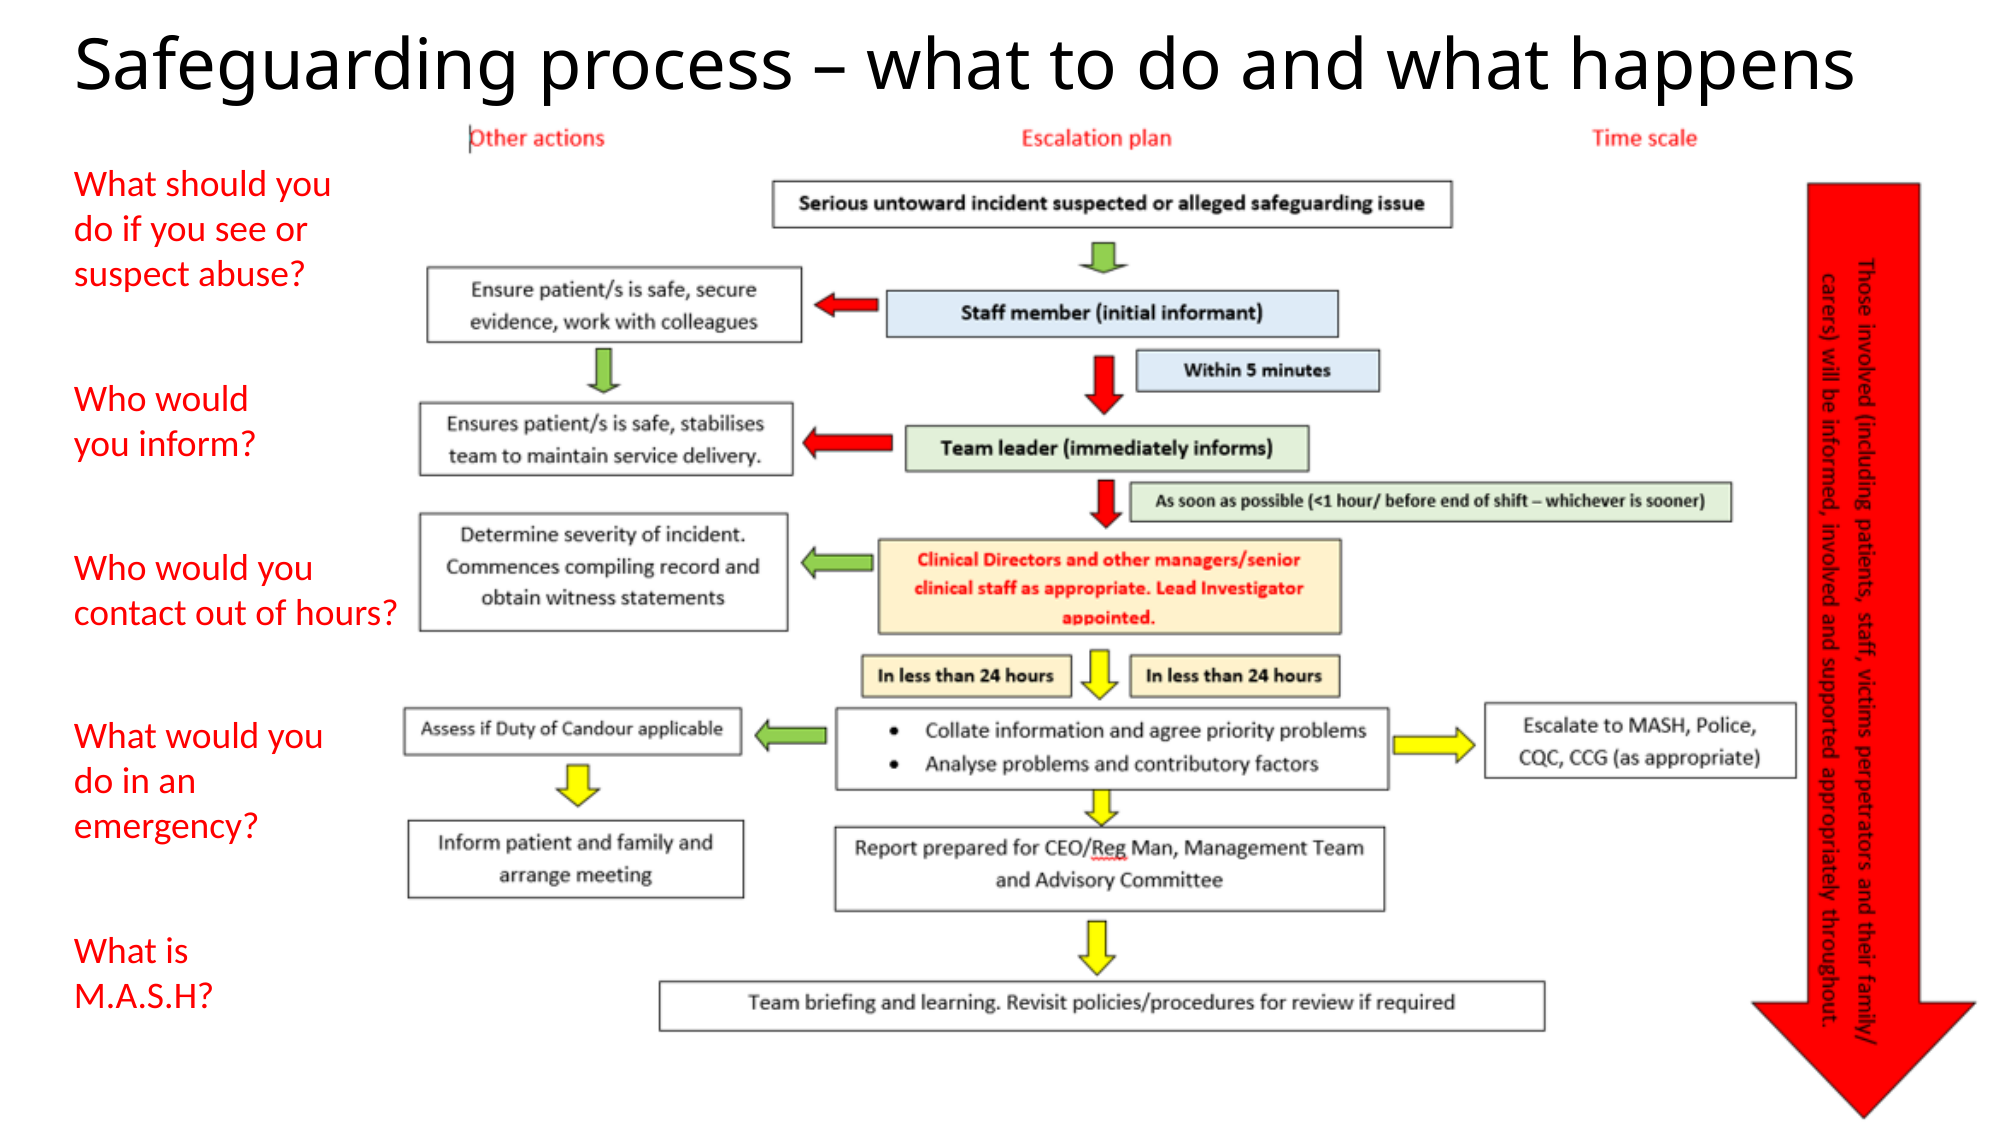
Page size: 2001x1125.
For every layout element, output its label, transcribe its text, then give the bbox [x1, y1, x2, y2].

title Safeguarding process – what to do and what happens [59, 0, 1964, 133]
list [385, 112, 2000, 1125]
text_box What would you do in an emergency? [59, 704, 341, 854]
text_box Who would you inform? [59, 366, 308, 472]
text_box Who would you contact out of hours? [59, 535, 385, 641]
text_box What is M.A.S.H? [59, 918, 349, 1024]
text_box What should you do if you see or suspect abuse? [59, 151, 363, 302]
